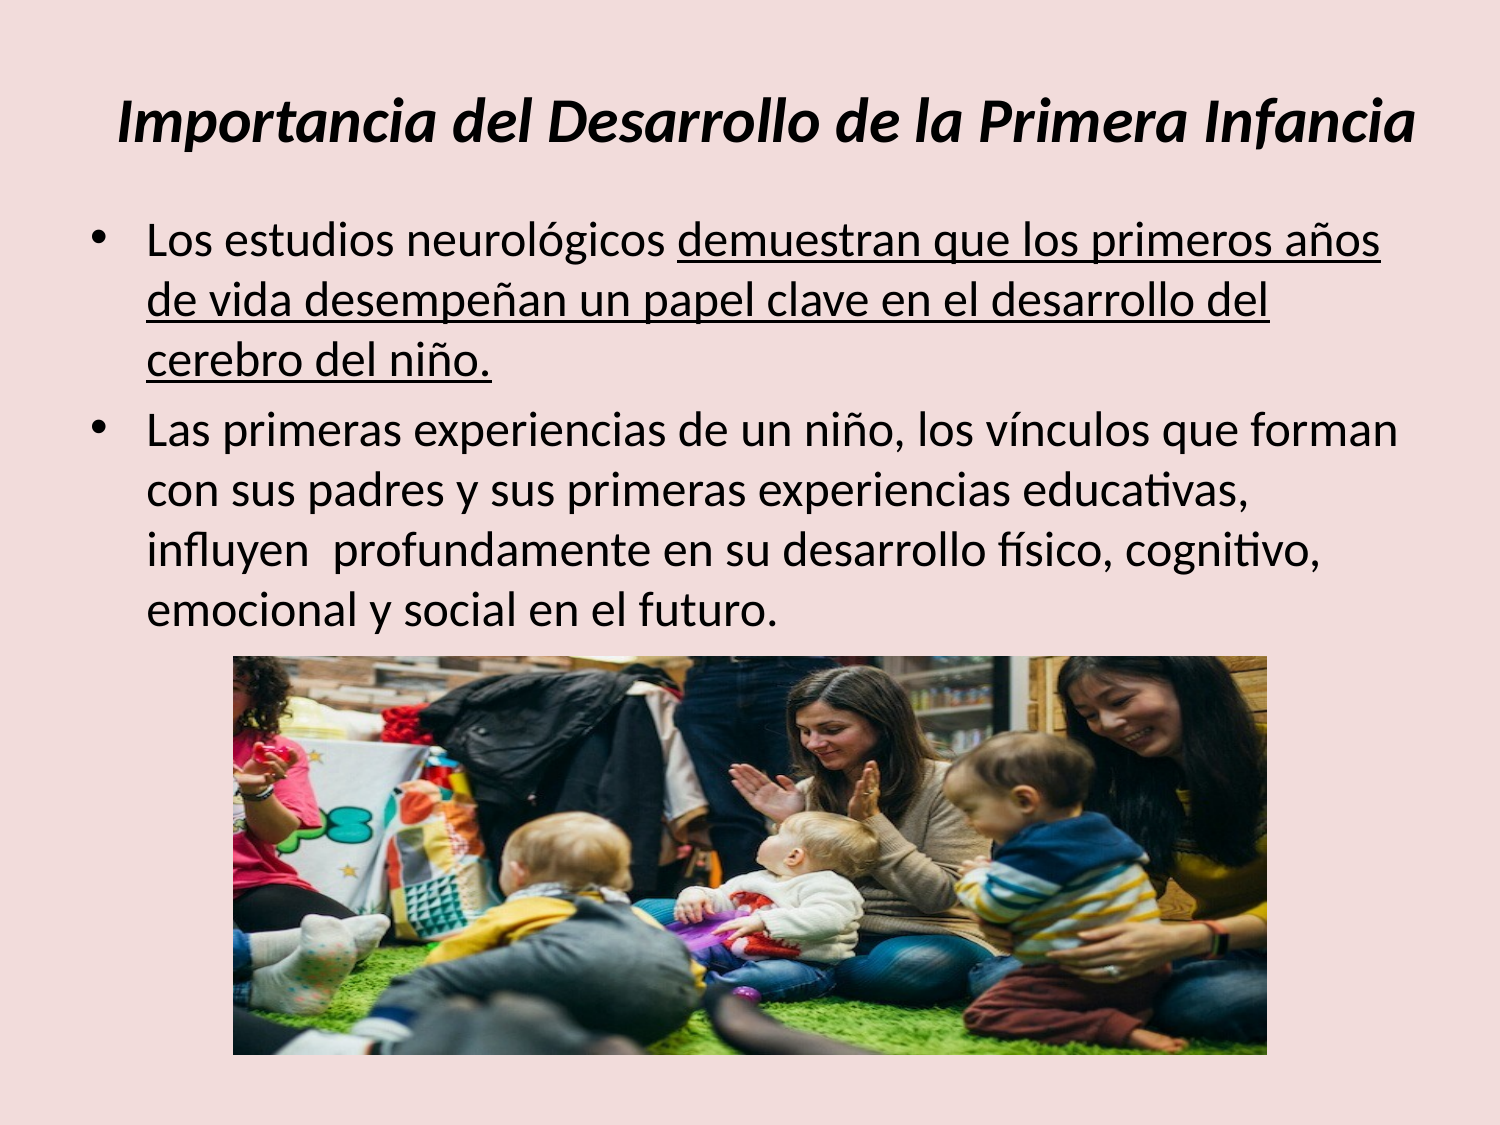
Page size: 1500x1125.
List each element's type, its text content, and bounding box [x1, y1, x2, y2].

picture [233, 656, 1267, 1055]
title Importancia del Desarrollo de la Primera Infancia [93, 35, 1442, 293]
list Los estudios neurológicos demuestran que los primeros años de vida desempeñan un papel clave en el desarrollo del cerebro del niño. Las primeras experiencias de un niño, los vínculos que forman con sus padres y sus primeras experiencias educativas, influyen profundamente en su desarrollo físico, cognitivo, emocional y social en el futuro. [75, 199, 1425, 1090]
